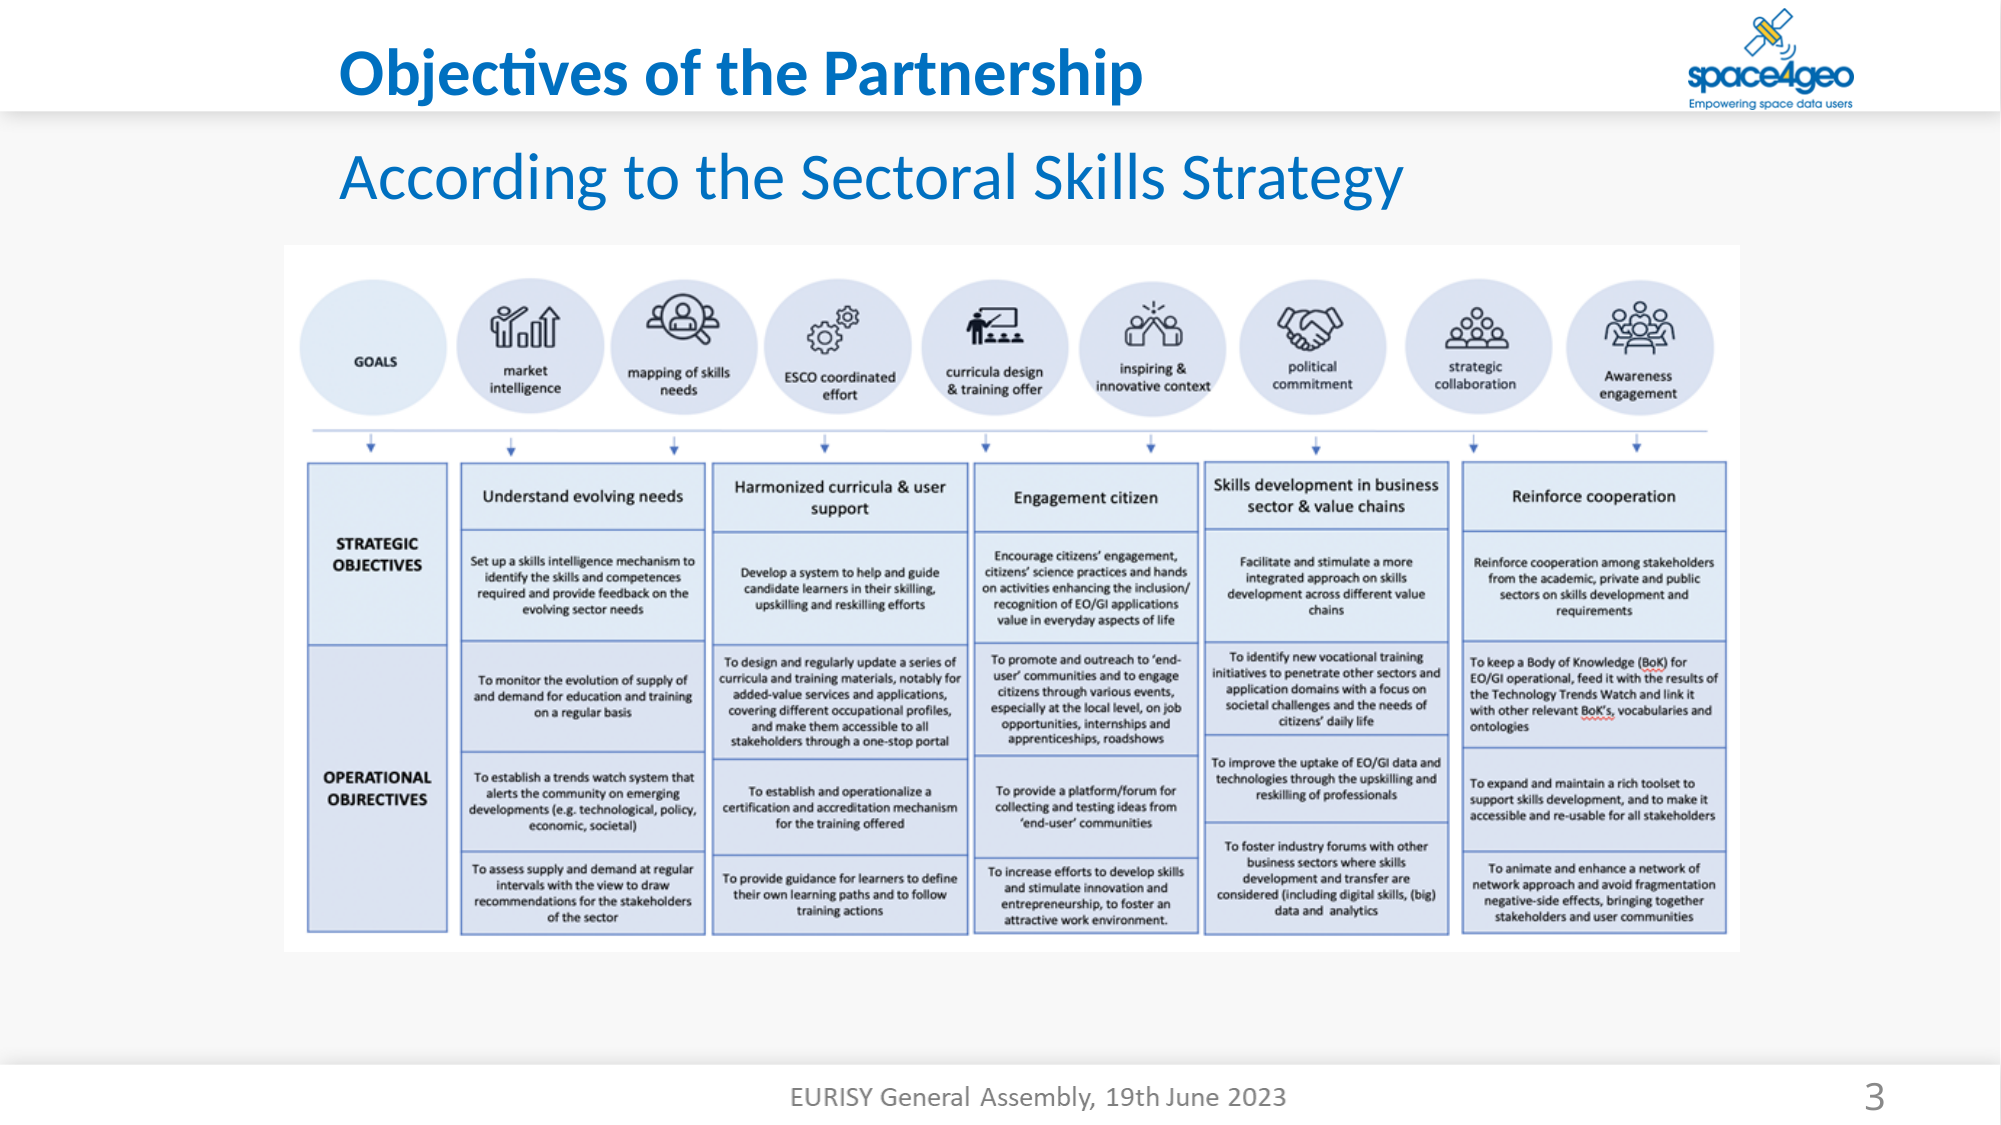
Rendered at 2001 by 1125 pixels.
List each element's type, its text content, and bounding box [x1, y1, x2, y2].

picture [324, 1068, 1754, 1125]
list According to the Sectoral Skills Strategy [324, 125, 1471, 220]
picture [284, 245, 1740, 952]
list Objectives of the Partnership [324, 21, 1260, 110]
picture [1688, 8, 1855, 110]
